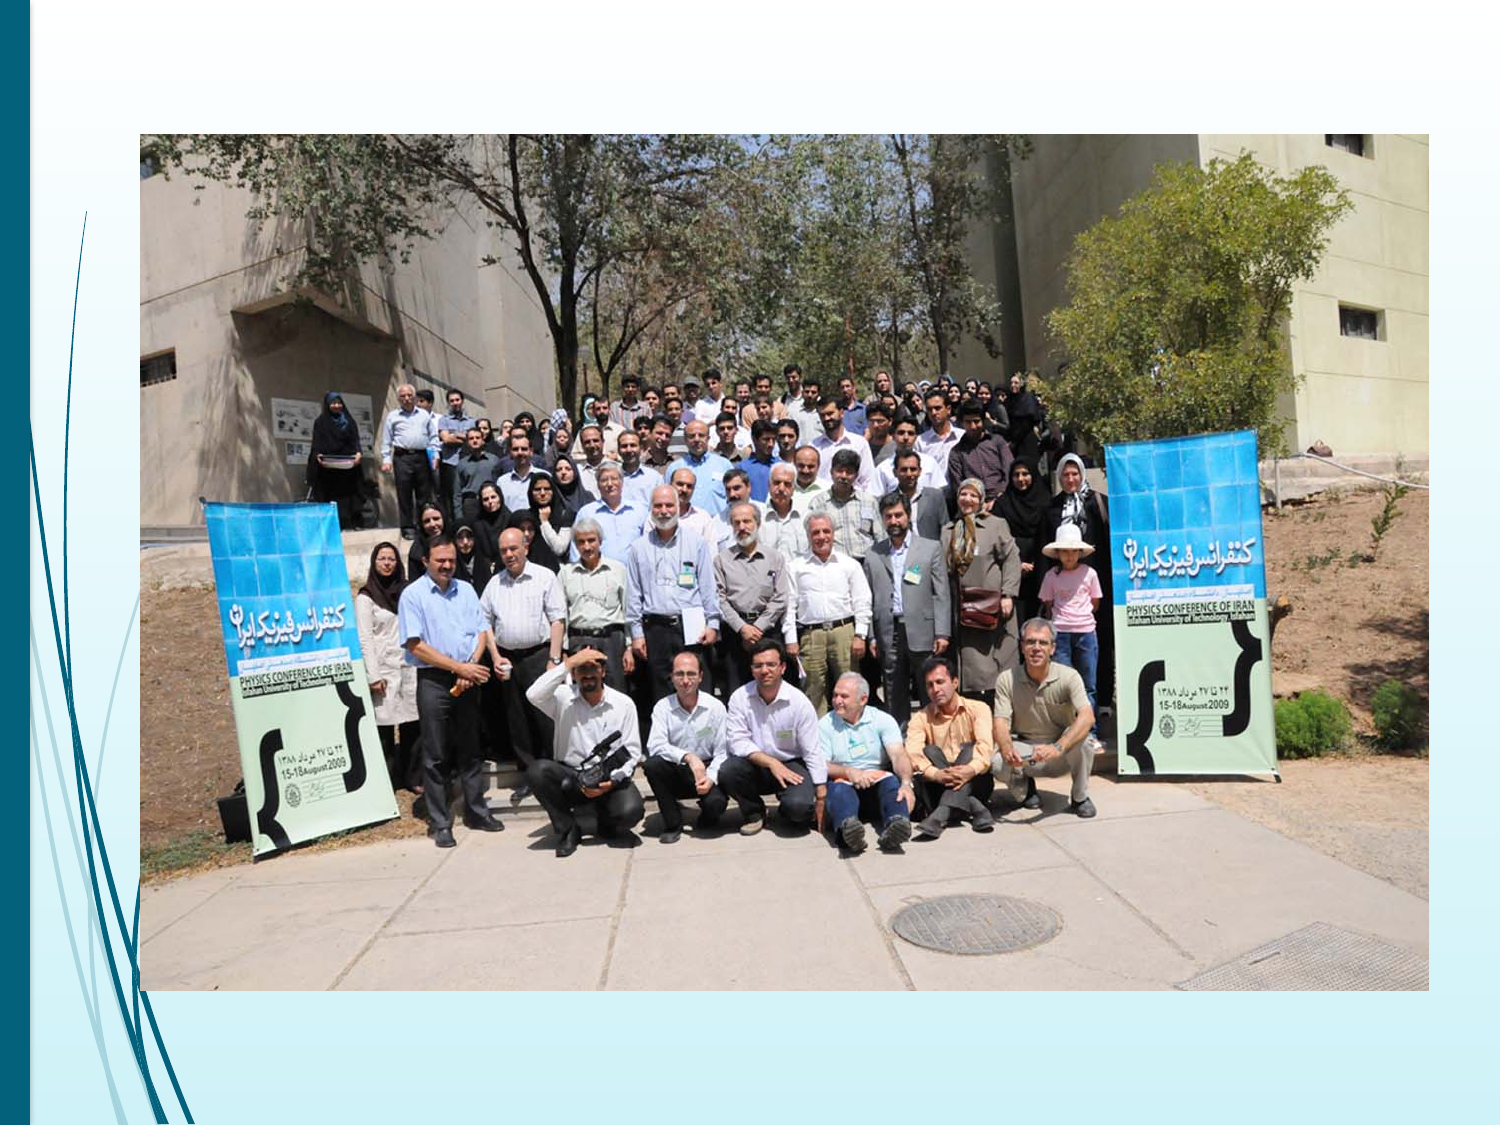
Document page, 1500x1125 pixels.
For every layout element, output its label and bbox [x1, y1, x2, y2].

picture [139, 134, 1429, 991]
